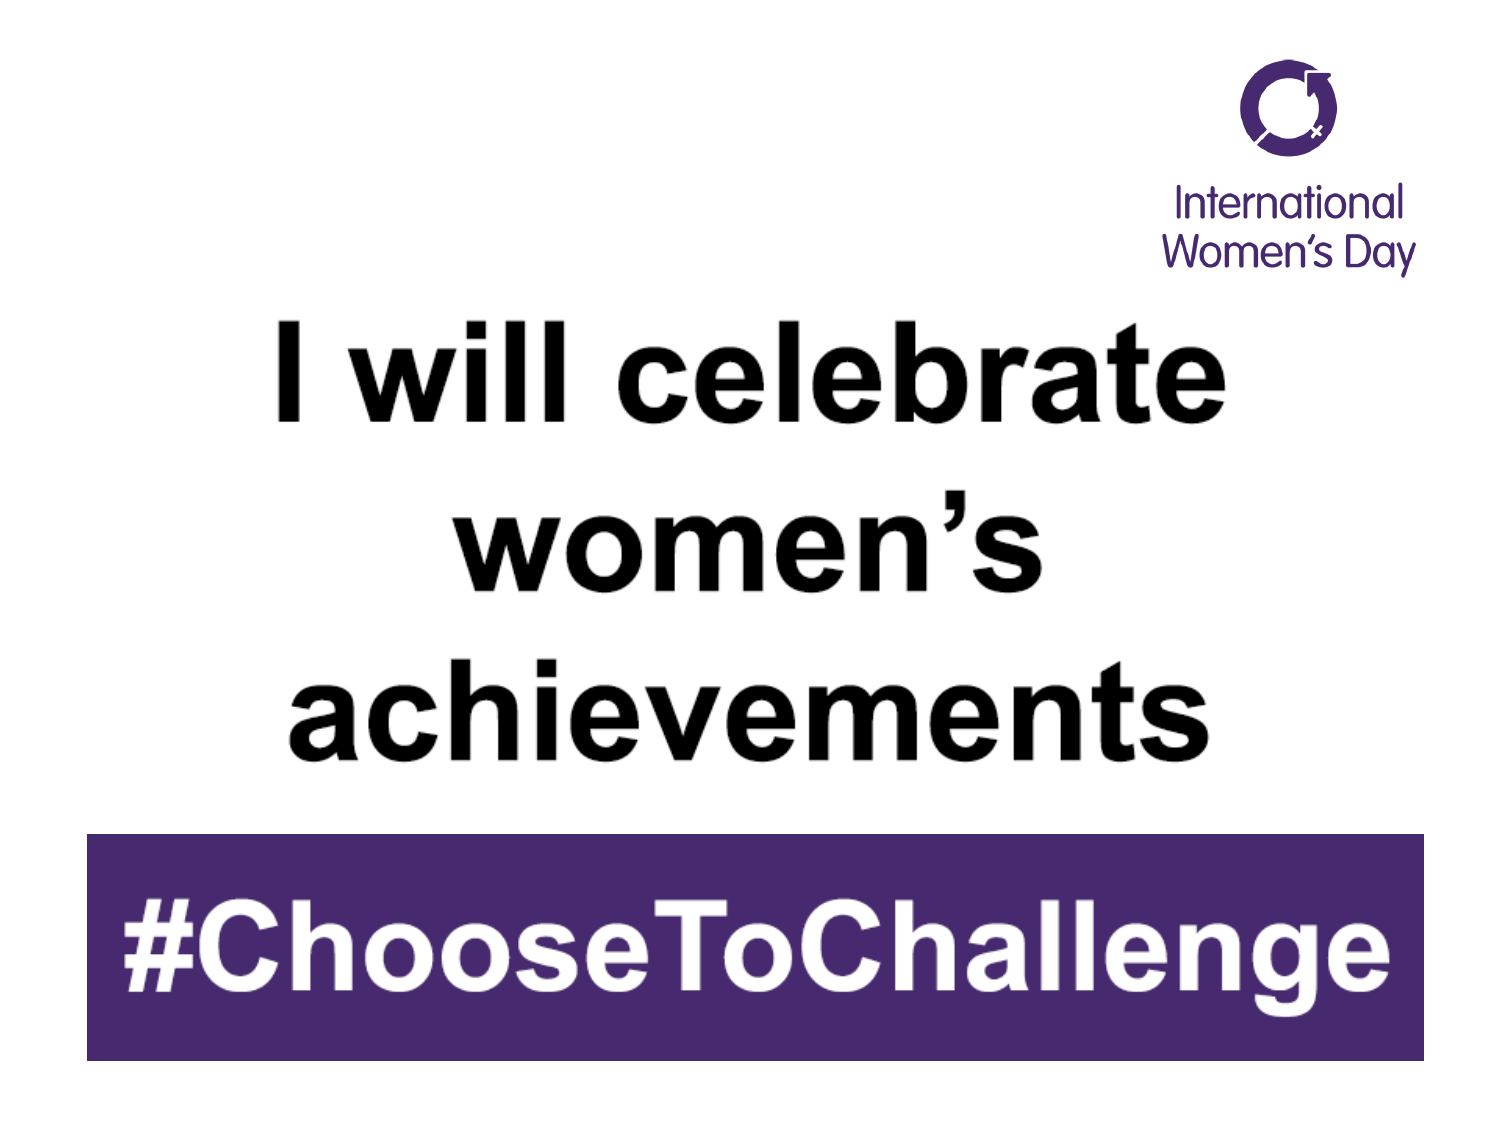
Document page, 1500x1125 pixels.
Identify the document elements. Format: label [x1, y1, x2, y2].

picture [87, 834, 1424, 1061]
picture [124, 46, 1424, 826]
